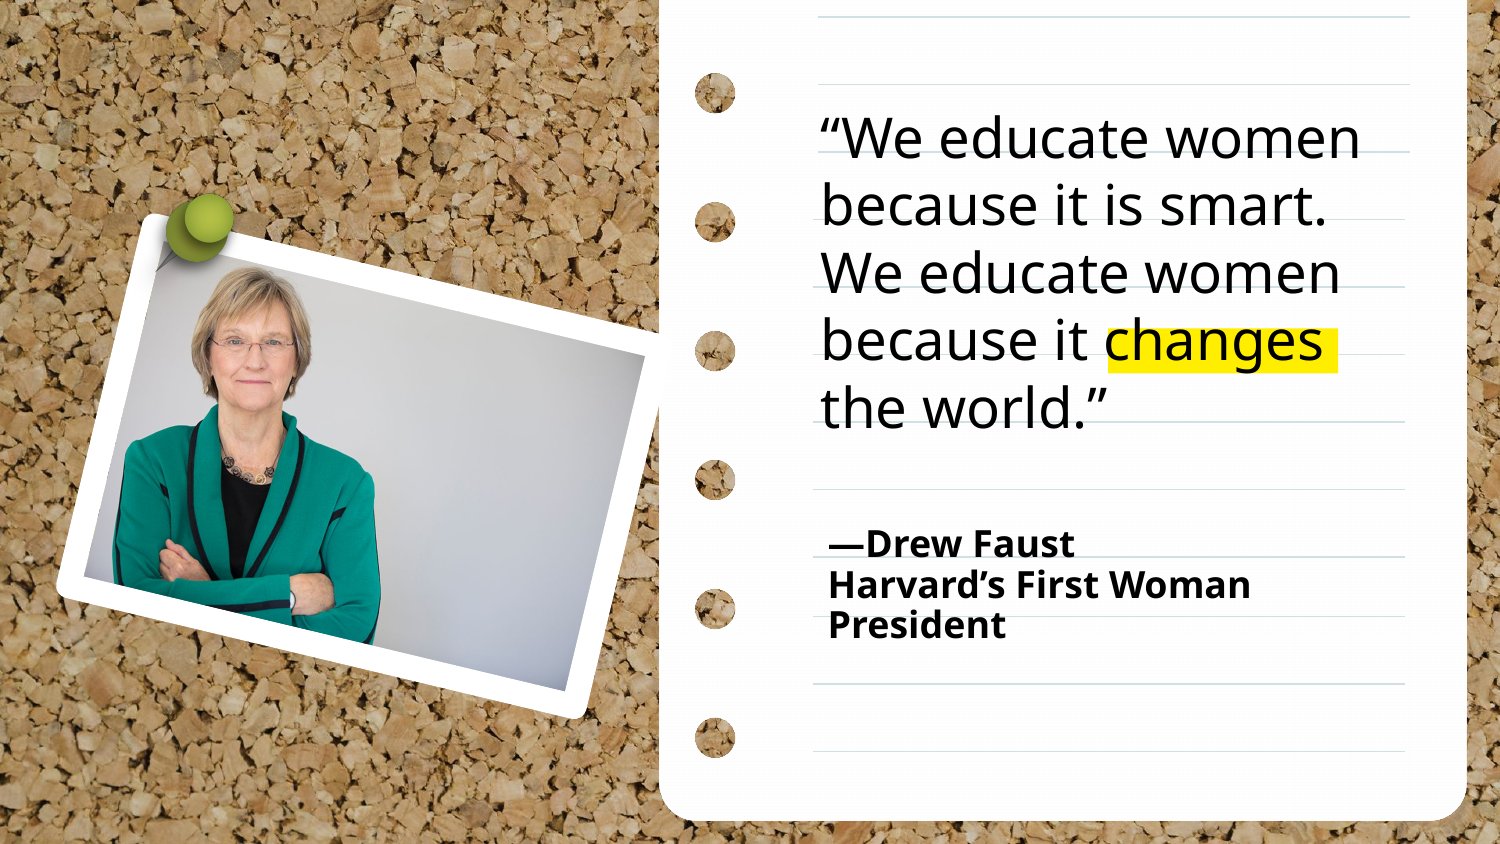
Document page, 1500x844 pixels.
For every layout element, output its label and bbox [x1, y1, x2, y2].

picture [0, 0, 1500, 844]
text_box [659, 0, 1467, 821]
